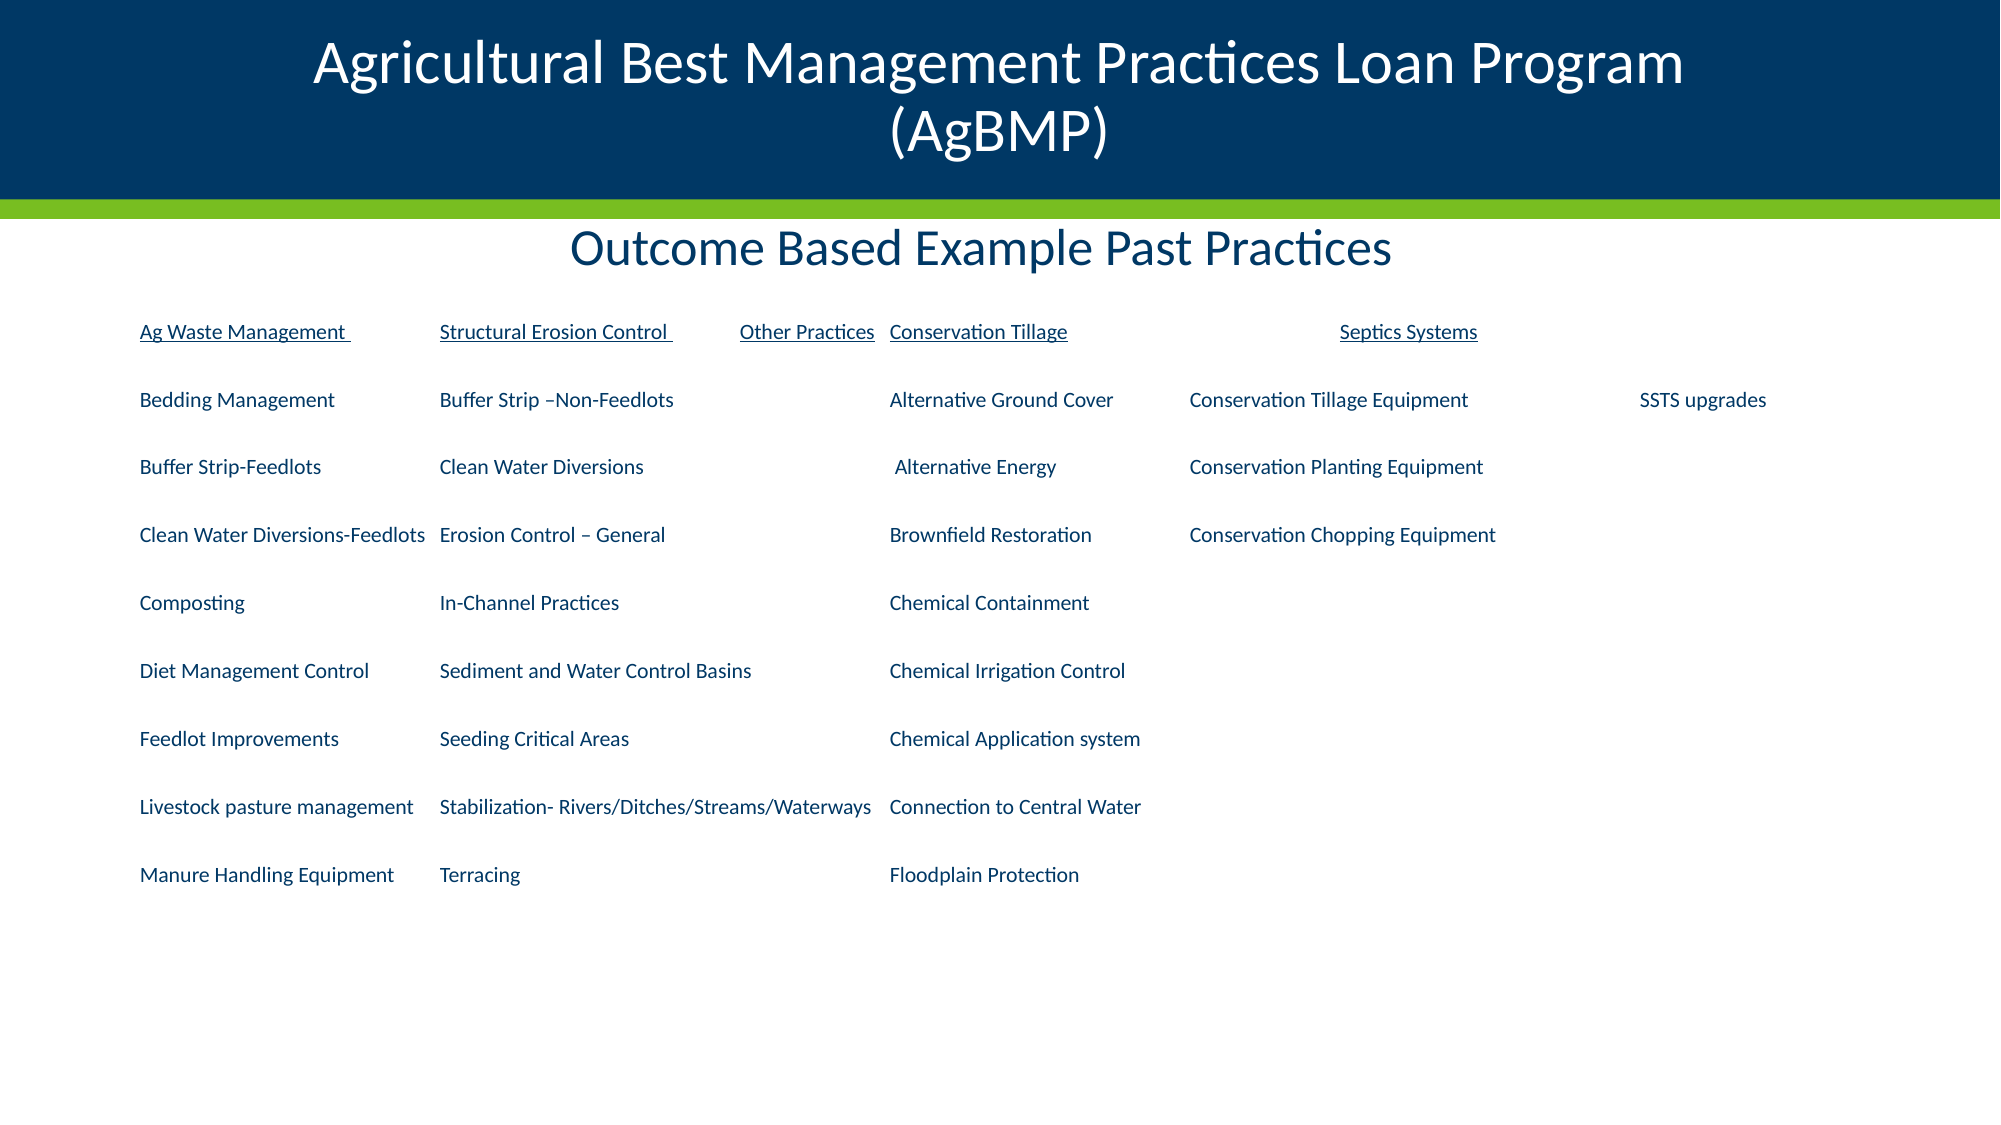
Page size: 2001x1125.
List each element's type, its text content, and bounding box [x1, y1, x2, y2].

list Outcome Based Example Past Practices Ag Waste Management Structural Erosion Control Other Practices Conservation Tillage Septics Systems Bedding Management Buffer Strip –Non-Feedlots Alternative Ground Cover Conservation Tillage Equipment SSTS upgrades Buffer Strip-Feedlots Clean Water Diversions Alternative Energy Conservation Planting Equipment Clean Water Diversions-Feedlots Erosion Control – General Brownfield Restoration Conservation Chopping Equipment Composting In-Channel Practices Chemical Containment Diet Management Control Sediment and Water Control Basins Chemical Irrigation Control Feedlot Improvements Seeding Critical Areas Chemical Application system Livestock pasture management Stabilization- Rivers/Ditches/Streams/Waterways Connection to Central Water Manure Handling Equipment Terracing Floodplain Protection [124, 205, 1850, 1061]
title Agricultural Best Management Practices Loan Program (AgBMP) [137, 22, 1863, 173]
